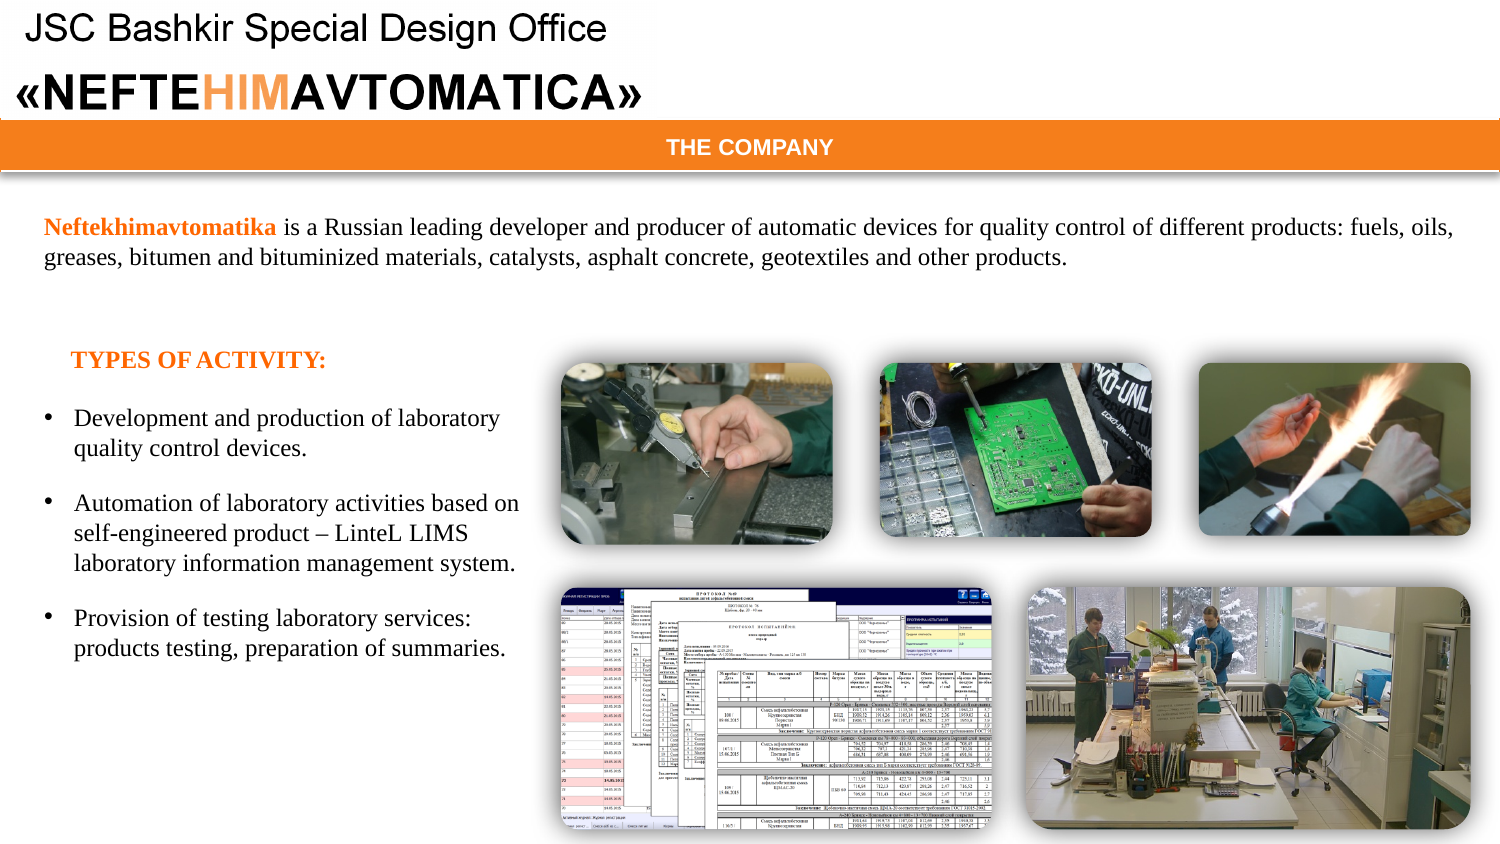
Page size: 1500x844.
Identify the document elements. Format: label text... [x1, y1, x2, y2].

text_box TYPES OF ACTIVITY: [55, 336, 343, 381]
picture [1025, 586, 1471, 830]
picture [560, 362, 833, 545]
text_box Neftekhimavtomatika is a Russian leading developer and producer of automatic devices for quality control of different products: fuels, oils, greases, bitumen and bituminized materials, catalysts, asphalt concrete, geotextiles and other products. [29, 203, 1471, 279]
table_header THE COMPANY [1, 120, 1499, 170]
text_box Development and production of laboratory quality control devices. Automation of laboratory activities based on self-engineered product – LinteL LIMS laboratory information management system. Provision of testing laboratory services: products testing, preparation of summaries. [29, 393, 550, 669]
picture [0, 1, 657, 119]
picture [879, 362, 1152, 538]
picture [1198, 362, 1471, 536]
picture [560, 586, 992, 830]
